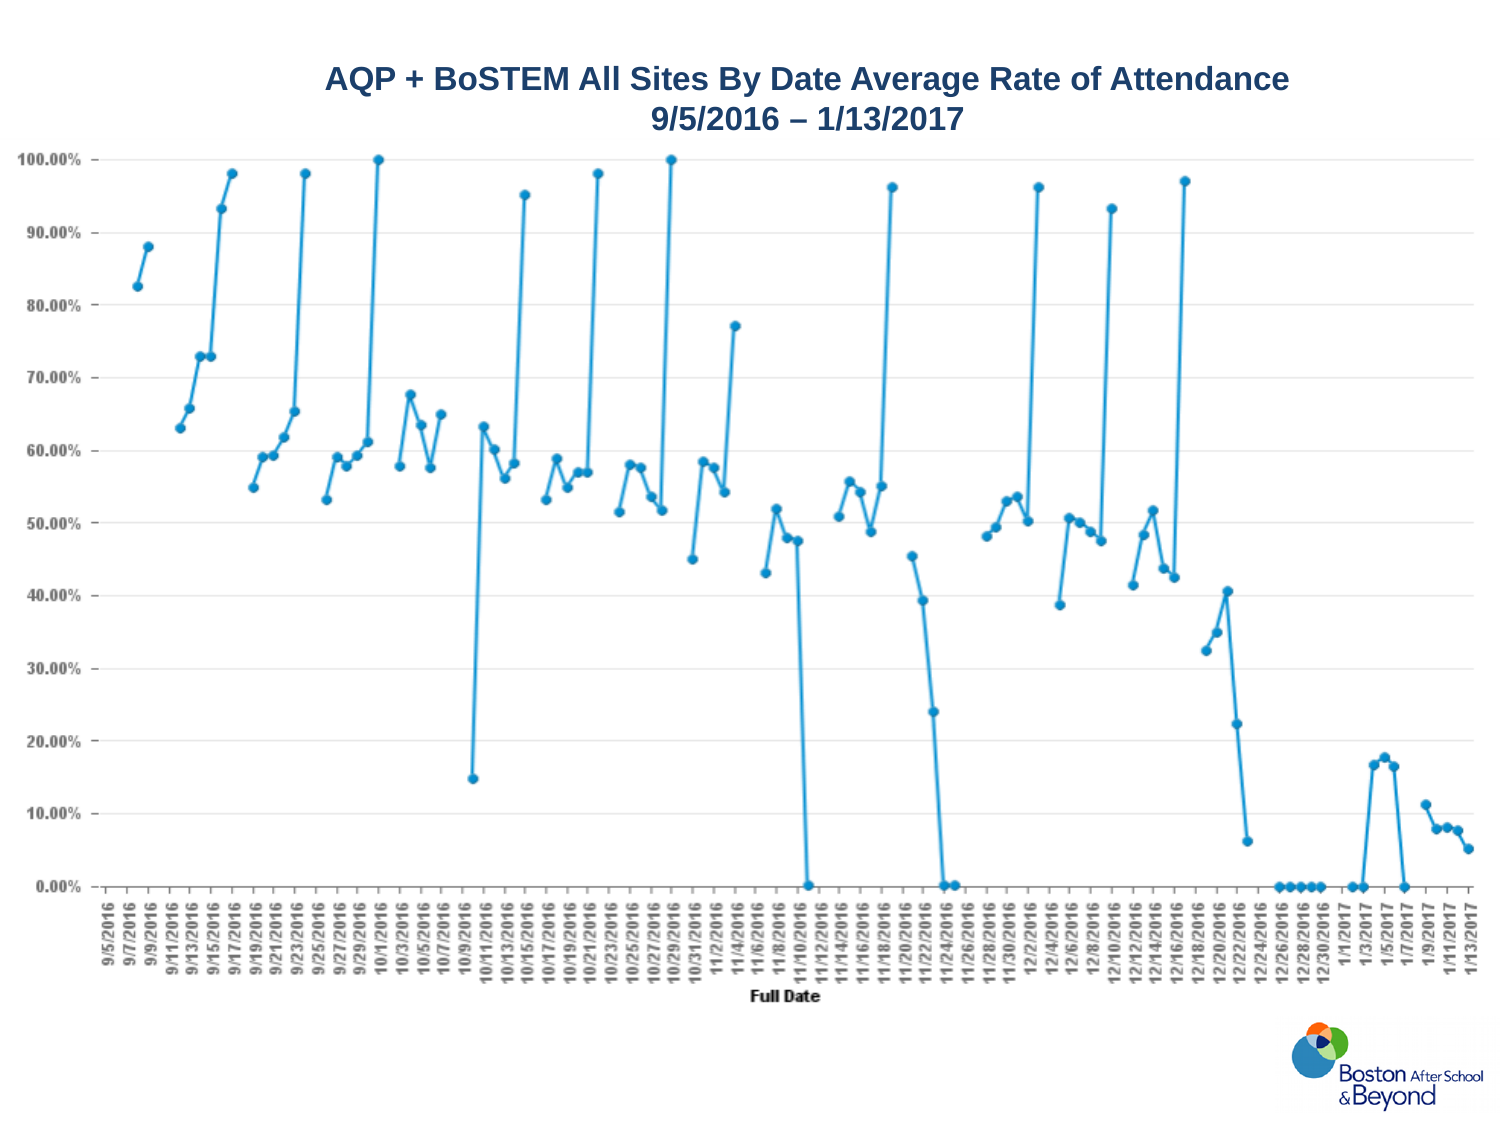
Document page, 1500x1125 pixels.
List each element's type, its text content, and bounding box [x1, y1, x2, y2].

text_box AQP + BoSTEM All Sites By Date Average Rate of Attendance 9/5/2016 – 1/13/2017 [195, 49, 1421, 137]
picture [0, 138, 1500, 1113]
